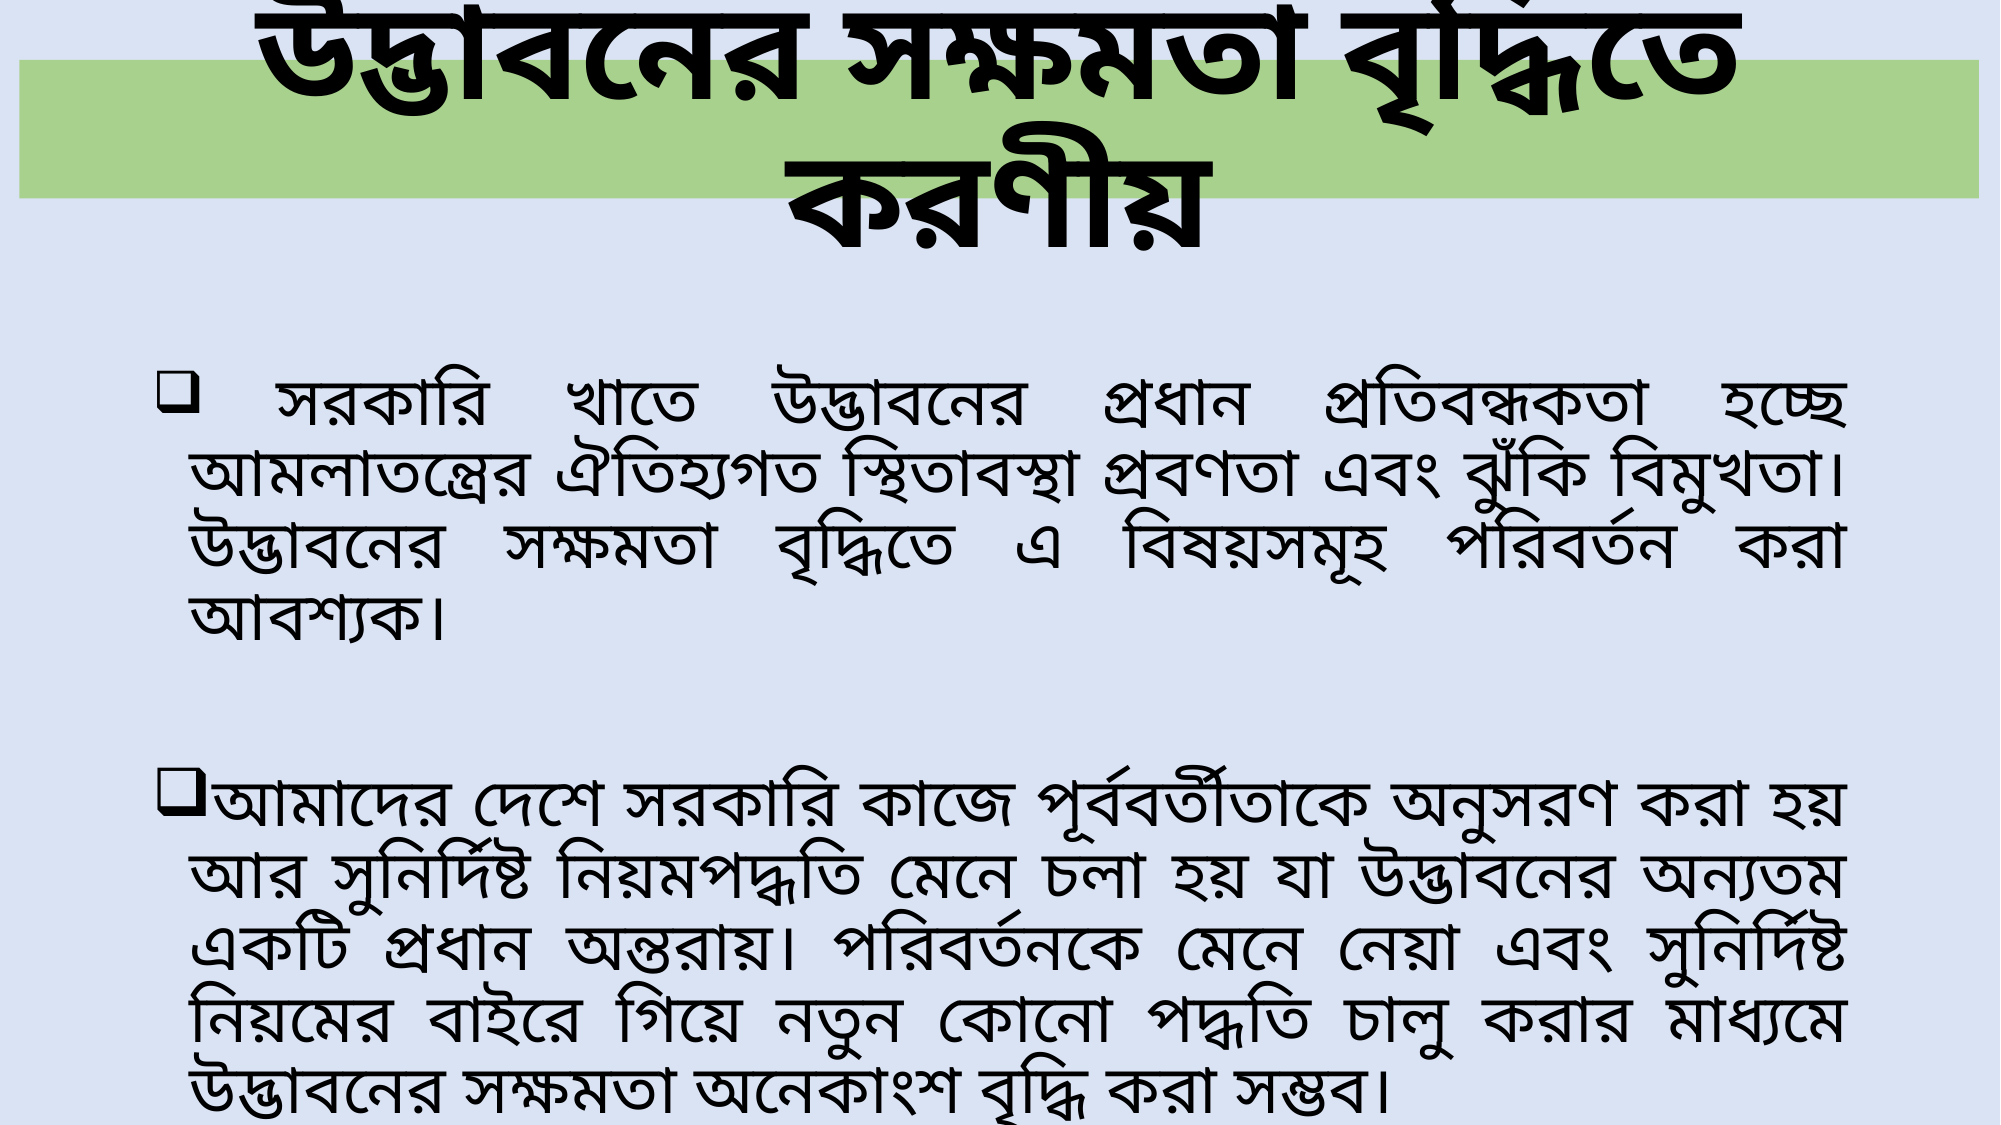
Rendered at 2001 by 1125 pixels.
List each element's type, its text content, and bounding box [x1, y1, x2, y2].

title উদ্ভাবনের সক্ষমতা বৃদ্ধিতে করণীয় [19, 59, 1979, 199]
list সরকারি খাতে উদ্ভাবনের প্রধান প্রতিবন্ধকতা হচ্ছে আমলাতন্ত্রের ঐতিহ্যগত স্থিতাবস্থা প্রবণতা এবং ঝুঁকি বিমুখতা। উদ্ভাবনের সক্ষমতা বৃদ্ধিতে এ বিষয়সমূহ পরিবর্তন করা আবশ্যক। আমাদের দেশে সরকারি কাজে পূর্ববর্তীতাকে অনুসরণ করা হয় আর সুনির্দিষ্ট নিয়মপদ্ধতি মেনে চলা হয় যা উদ্ভাবনের অন্যতম একটি প্রধান অন্তরায়। পরিবর্তনকে মেনে নেয়া এবং সুনির্দিষ্ট নিয়মের বাইরে গিয়ে নতুন কোনো পদ্ধতি চালু করার মাধ্যমে উদ্ভাবনের সক্ষমতা অনেকাংশ বৃদ্ধি করা সম্ভব। [137, 359, 1863, 1074]
